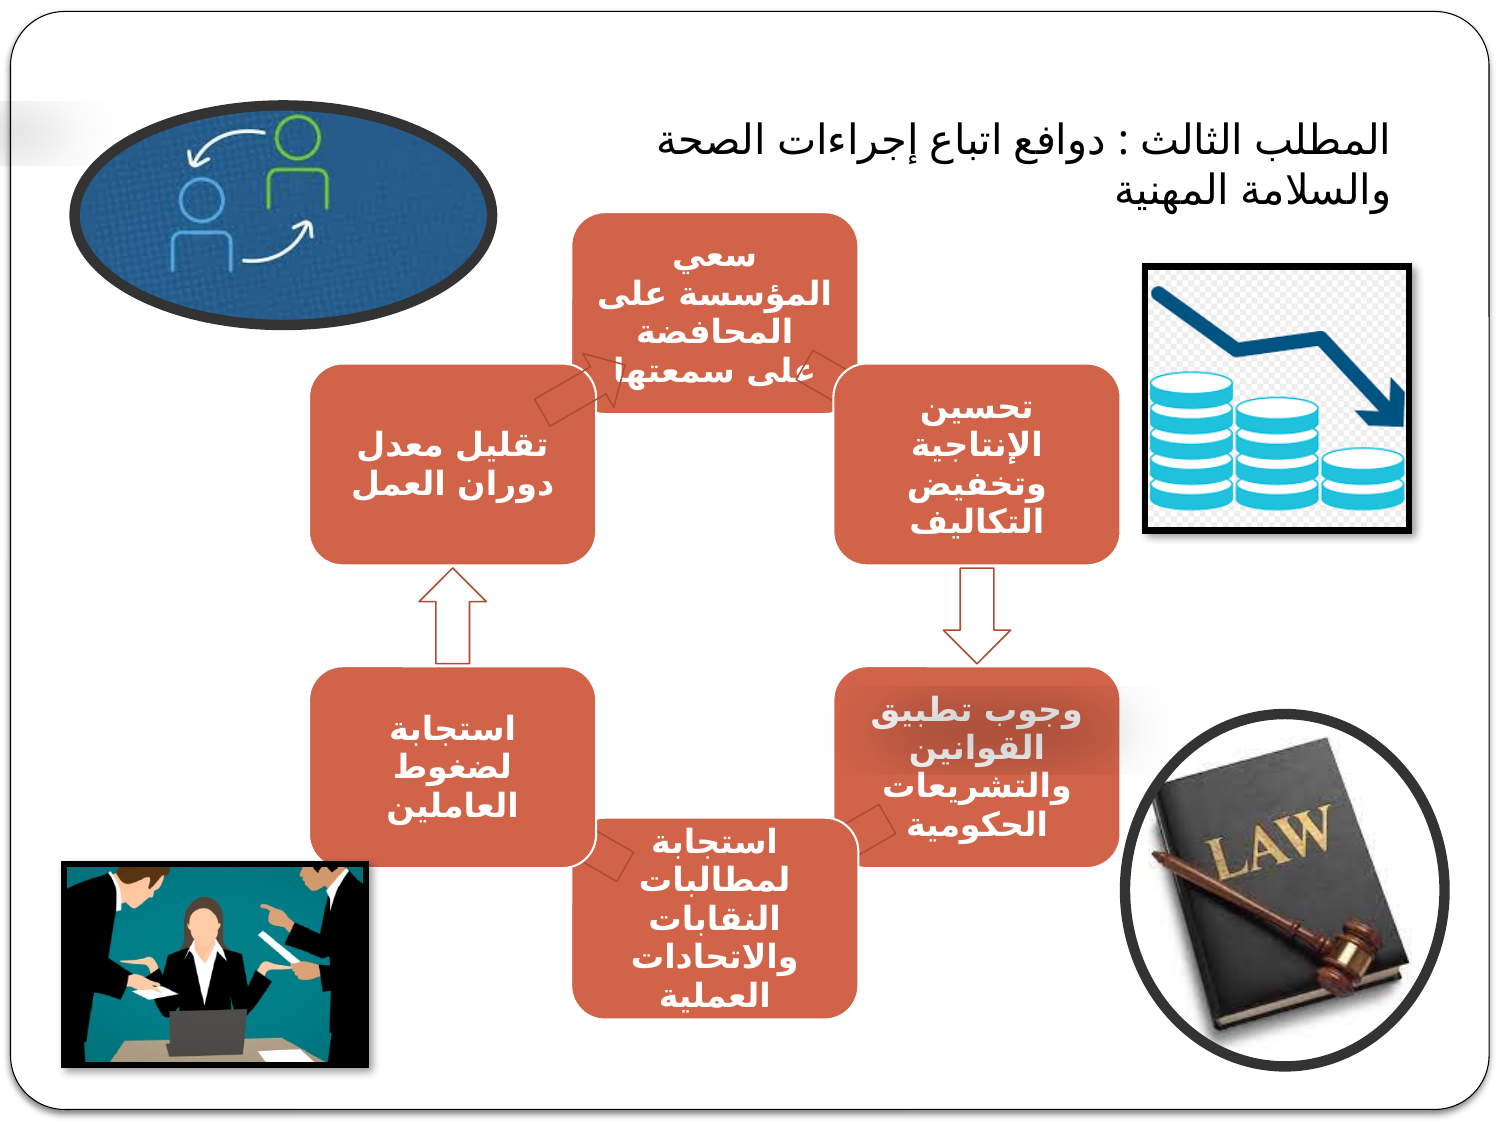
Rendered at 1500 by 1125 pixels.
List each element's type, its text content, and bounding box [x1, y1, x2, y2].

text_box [140, 211, 1290, 1020]
picture [1148, 269, 1407, 528]
text_box المطلب الثالث : دوافع اتباع إجراءات الصحة والسلامة المهنية [562, 105, 1407, 221]
picture [74, 105, 493, 326]
picture [1124, 713, 1445, 1067]
picture [66, 866, 364, 1063]
